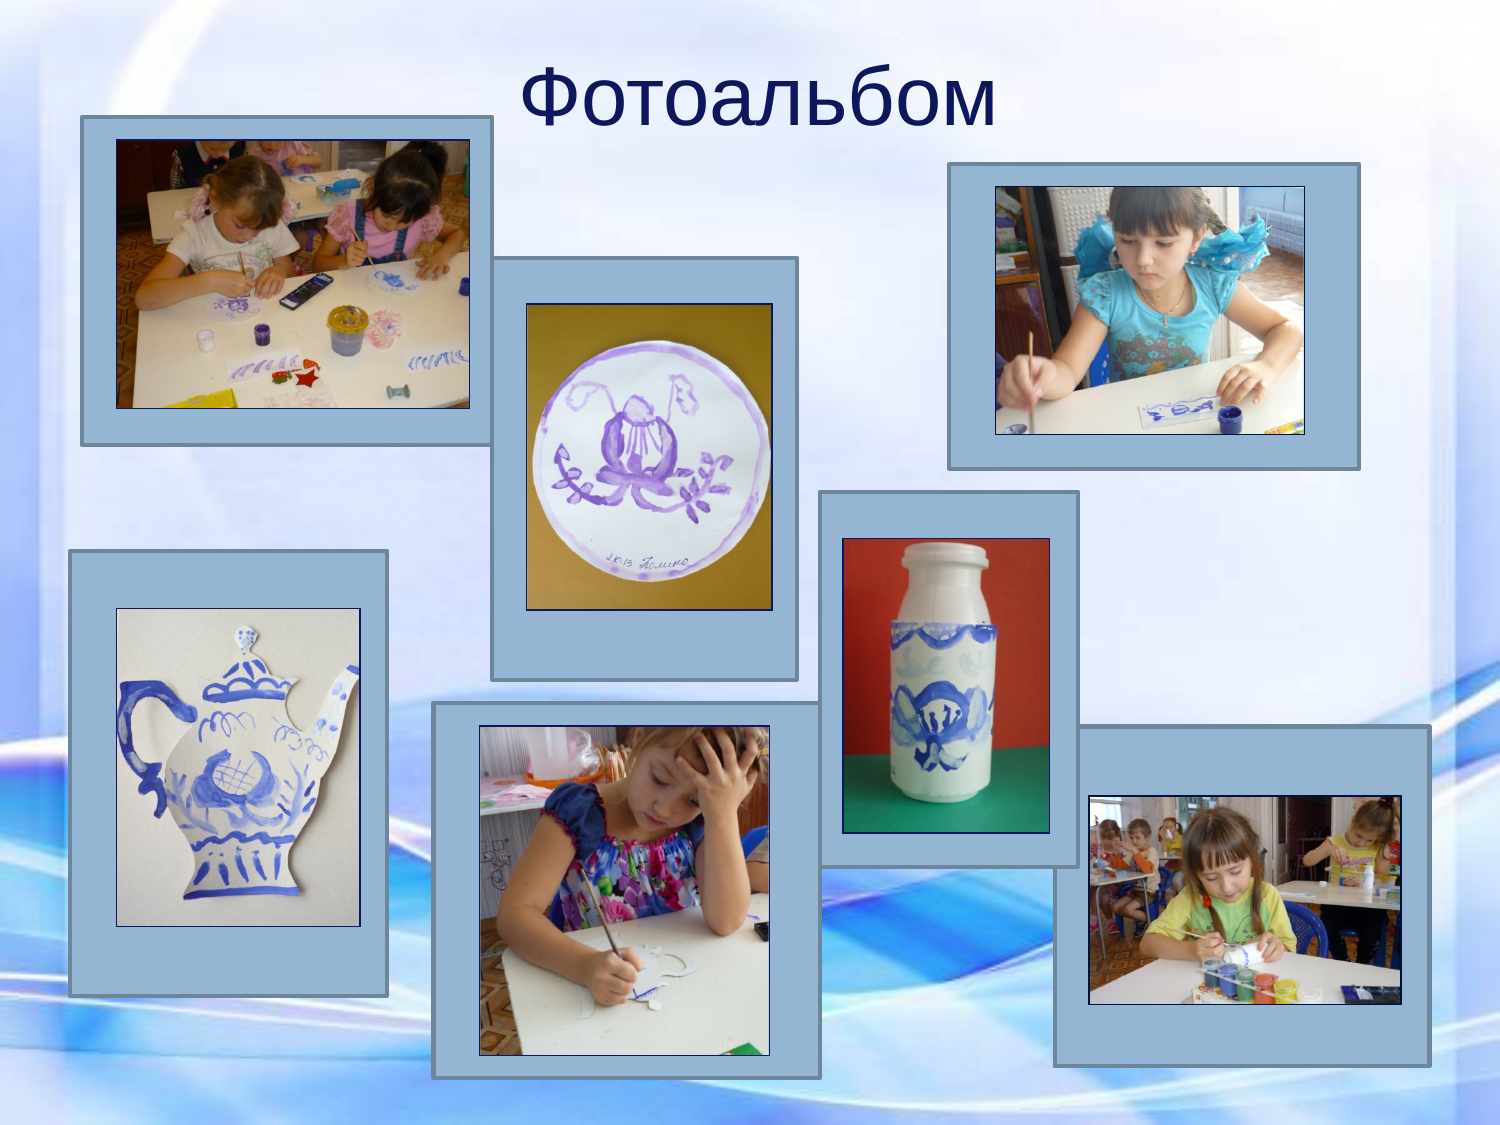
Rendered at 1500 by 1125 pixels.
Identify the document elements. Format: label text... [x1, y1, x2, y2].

picture [0, 0, 1500, 1125]
text_box [80, 115, 494, 447]
text_box [1053, 724, 1432, 1068]
text_box [818, 490, 1080, 869]
text_box [947, 162, 1361, 471]
text_box [68, 549, 389, 998]
text_box [490, 256, 799, 682]
text_box [431, 701, 822, 1080]
text_box Фотоальбом [503, 35, 1137, 150]
